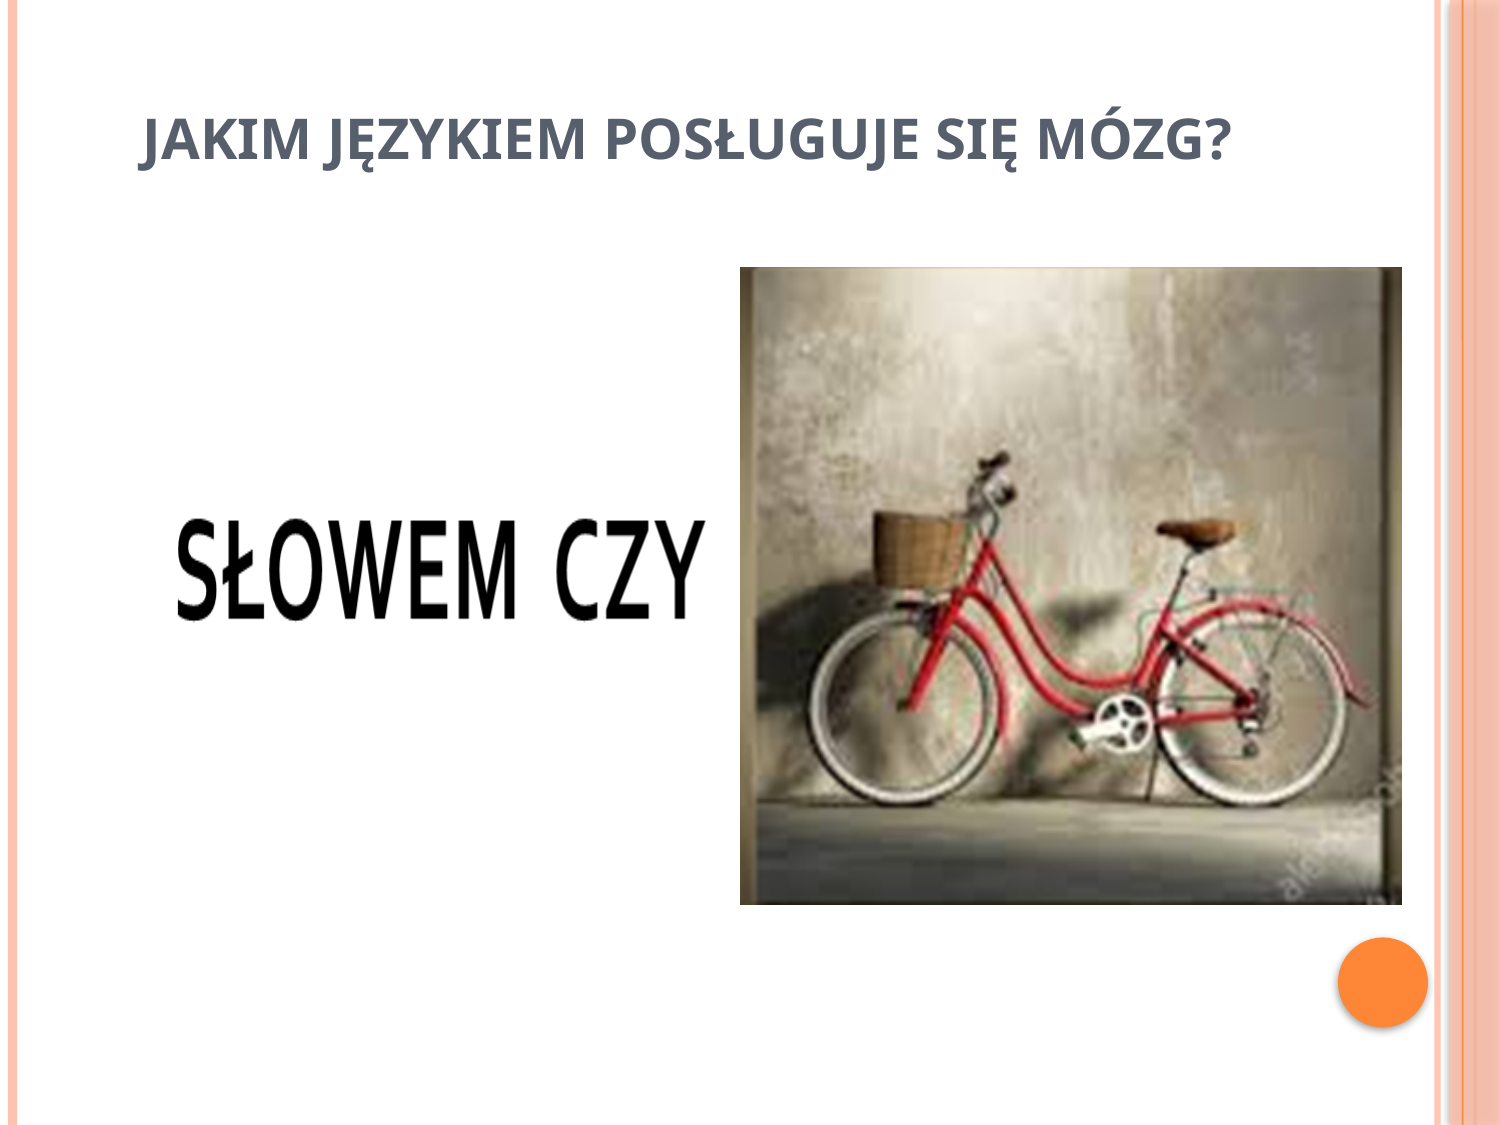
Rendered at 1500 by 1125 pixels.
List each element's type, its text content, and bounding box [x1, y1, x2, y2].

title Jakim językiem posługuje się mózg? [75, 45, 1300, 233]
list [123, 431, 733, 750]
picture [739, 266, 1403, 906]
